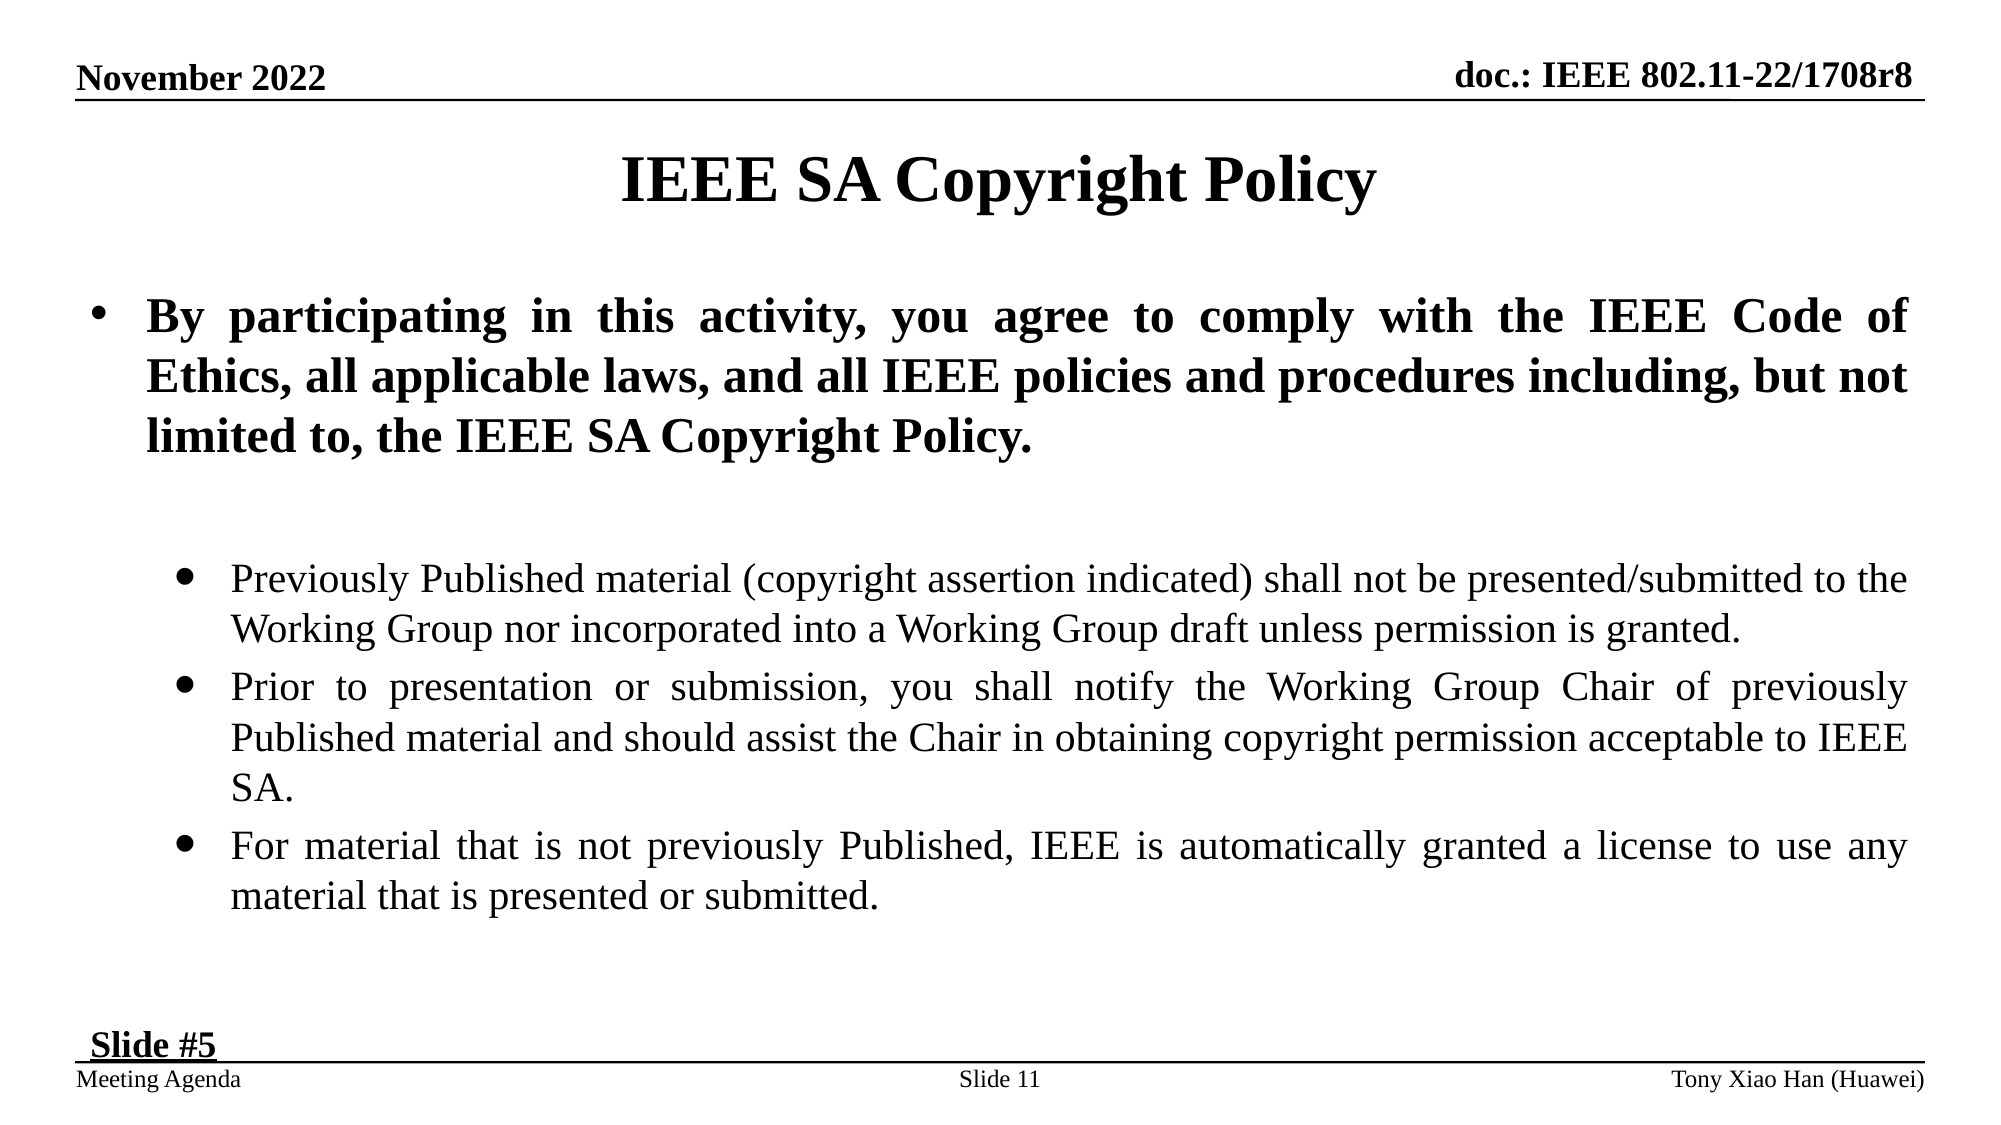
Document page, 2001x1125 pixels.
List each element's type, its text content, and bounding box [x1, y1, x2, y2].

text_box Slide #5 [75, 1012, 232, 1073]
text_box IEEE SA Copyright Policy [362, 87, 1638, 263]
list By participating in this activity, you agree to comply with the IEEE Code of Ethics, all applicable laws, and all IEEE policies and procedures including, but not limited to, the IEEE SA Copyright Policy. Previously Published material (copyright assertion indicated) shall not be presented/submitted to the Working Group nor incorporated into a Working Group draft unless permission is granted. Prior to presentation or submission, you shall notify the Working Group Chair of previously Published material and should assist the Chair in obtaining copyright permission acceptable to IEEE SA. For material that is not previously Published, IEEE is automatically granted a license to use any material that is presented or submitted. [75, 275, 1925, 1038]
